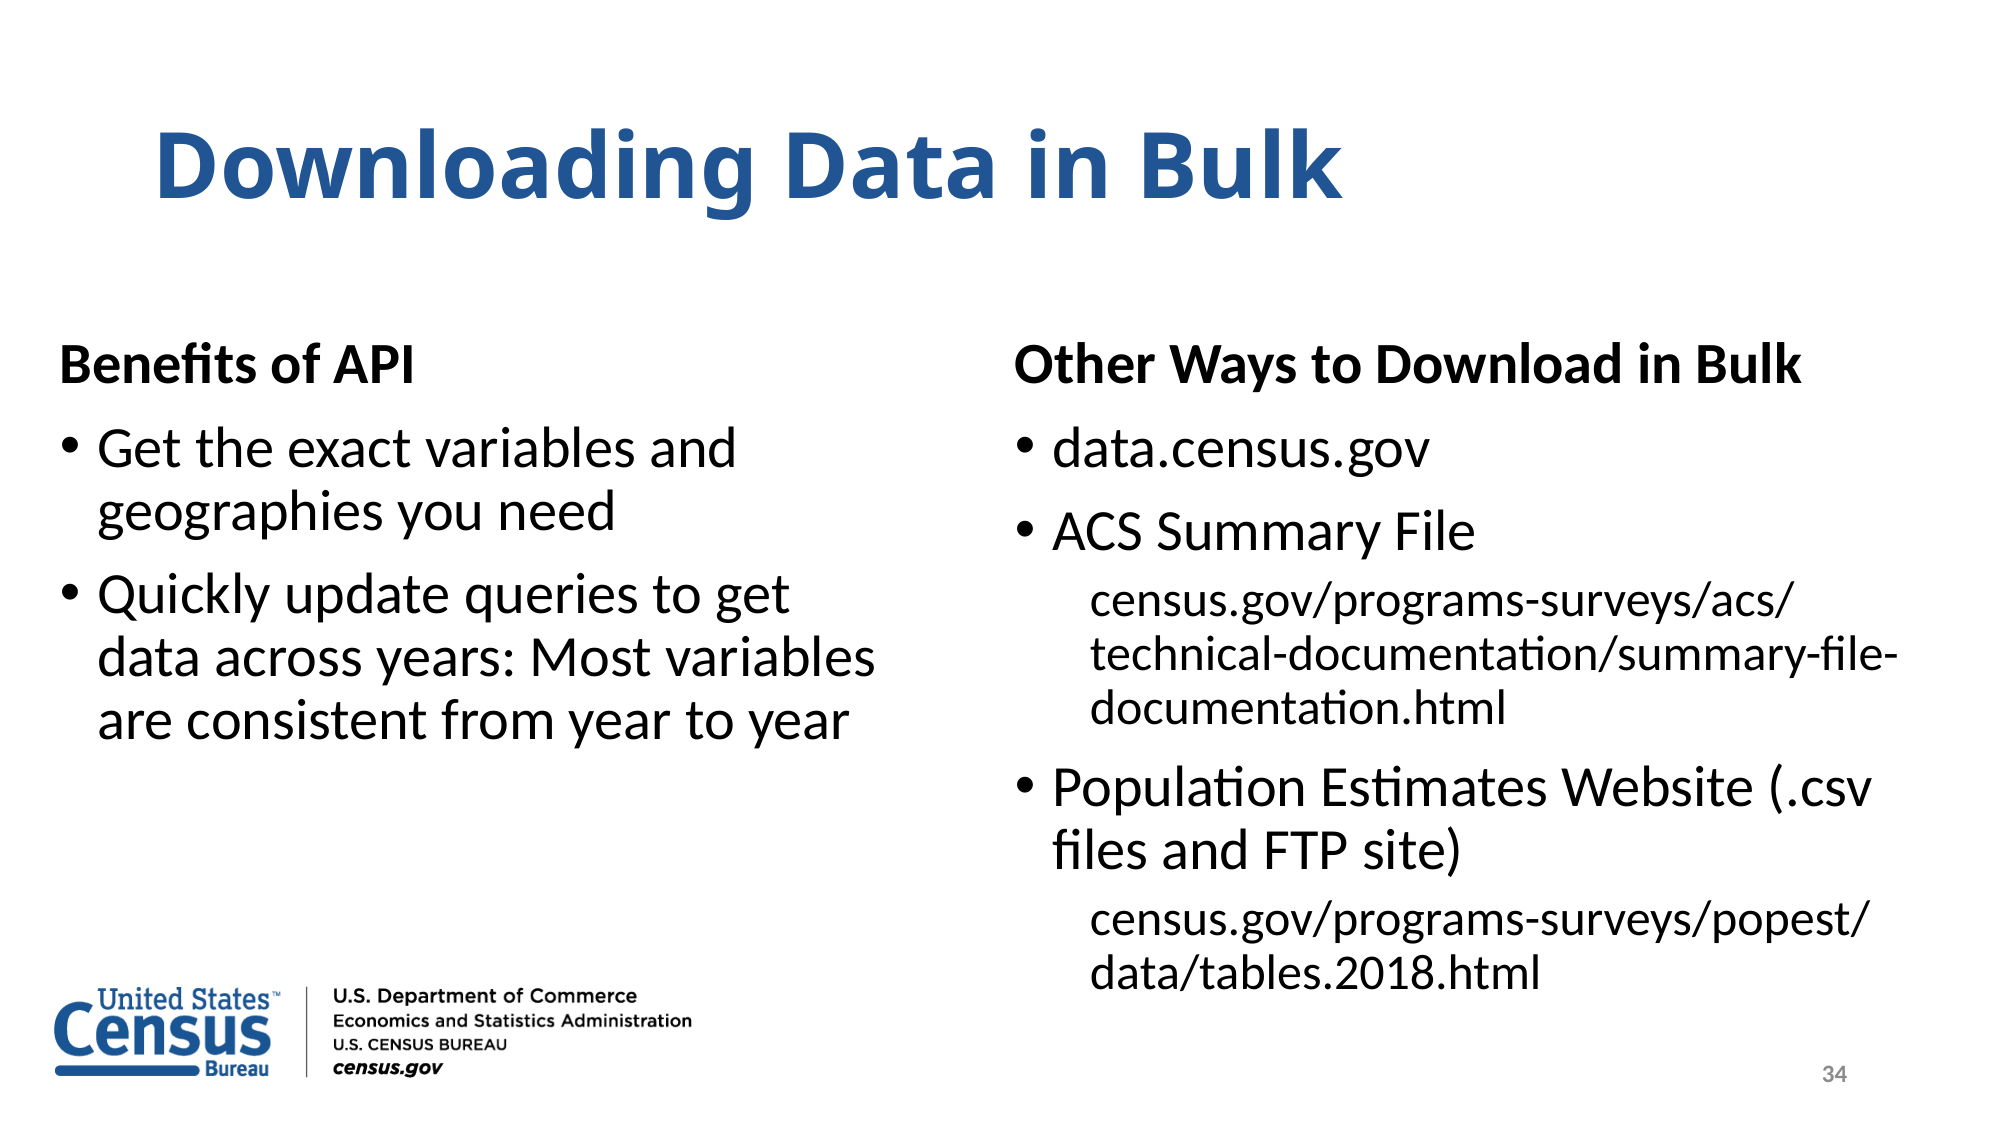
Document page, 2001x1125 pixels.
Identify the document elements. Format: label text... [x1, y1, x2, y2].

picture [54, 986, 692, 1078]
title Downloading Data in Bulk [137, 59, 1863, 278]
text_box Other Ways to Download in Bulk data.census.gov ACS Summary File census.gov/programs-surveys/acs/technical-documentation/summary-file-documentation.html Population Estimates Website (.csv files and FTP site) census.gov/programs-surveys/popest/data/tables.2018.html [999, 325, 1958, 1043]
slide_number 34 [1412, 1043, 1863, 1103]
list Benefits of API Get the exact variables and geographies you need Quickly update queries to get data across years: Most variables are consistent from year to year [44, 325, 895, 838]
